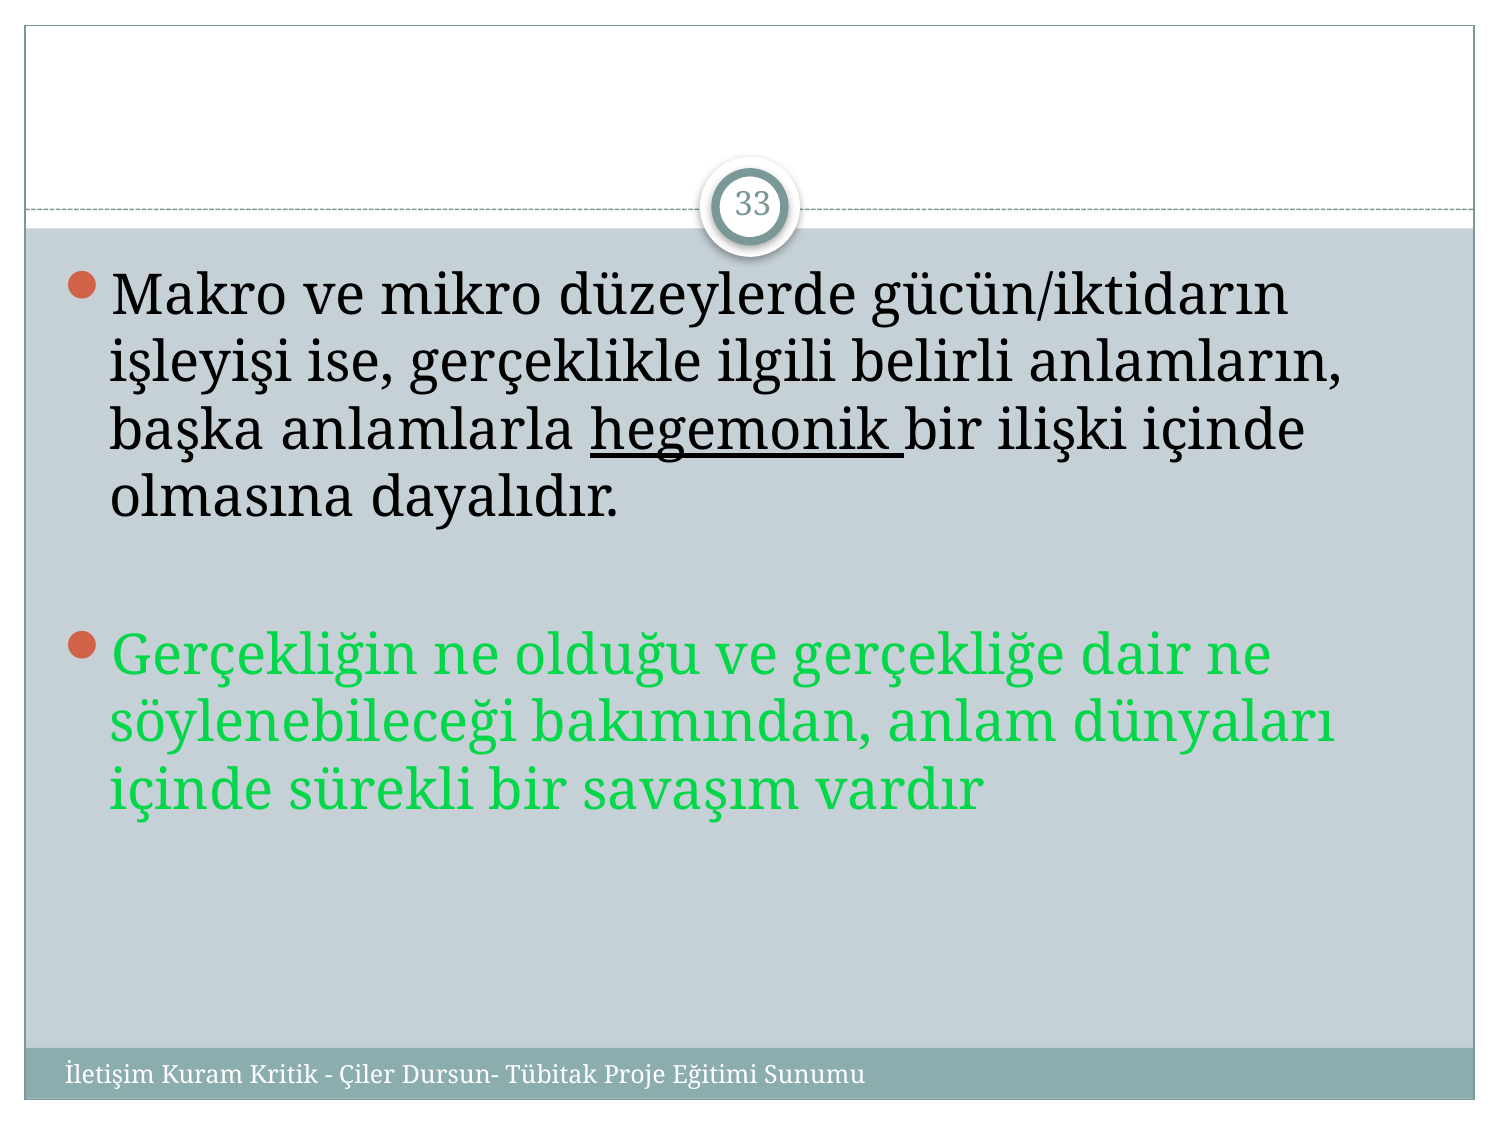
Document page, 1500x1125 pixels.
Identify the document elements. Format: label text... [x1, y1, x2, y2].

list Makro ve mikro düzeylerde gücün/iktidarın işleyişi ise, gerçeklikle ilgili belirli anlamların, başka anlamlarla hegemonik bir ilişki içinde olmasına dayalıdır. Gerçekliğin ne olduğu ve gerçekliğe dair ne söylenebileceği bakımından, anlam dünyaları içinde sürekli bir savaşım vardır [49, 250, 1445, 1001]
footer İletişim Kuram Kritik - Çiler Dursun- Tübitak Proje Eğitimi Sunumu [50, 1051, 1447, 1112]
slide_number 33 [715, 168, 791, 241]
